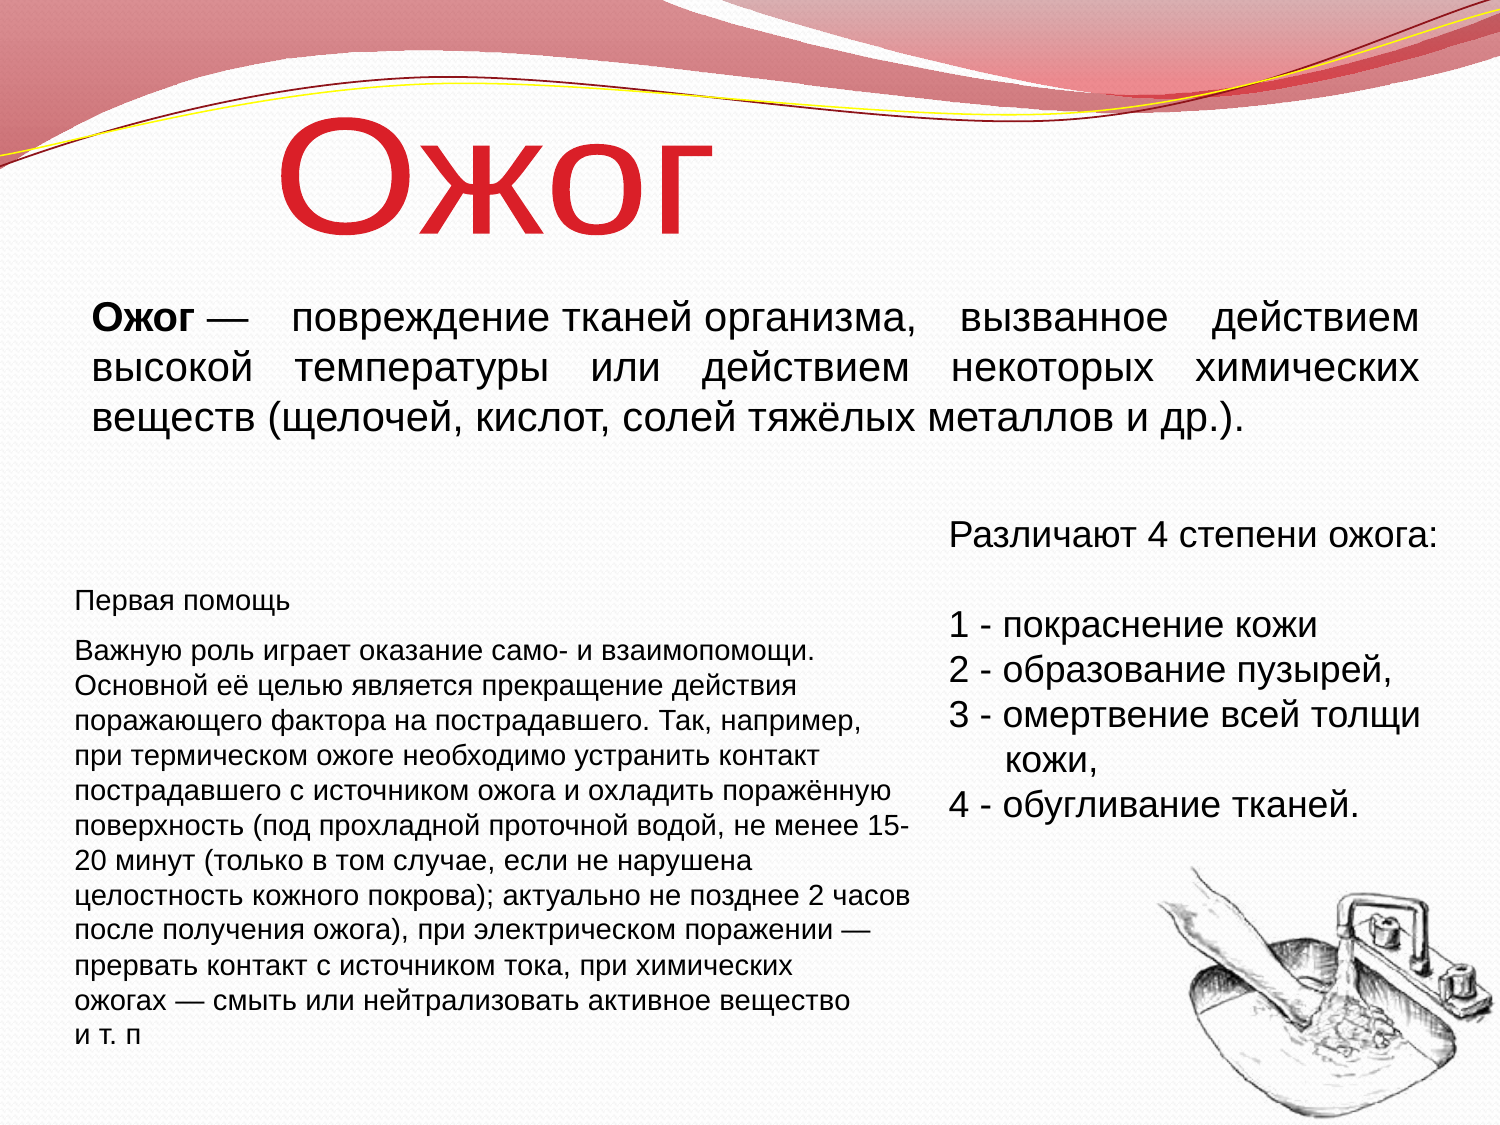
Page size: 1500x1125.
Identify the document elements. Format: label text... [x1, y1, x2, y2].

text_box Различают 4 степени ожога: 1 - покраснение кожи 2 - образование пузырей, 3 - омертвение всей толщи кожи, 4 - обугливание тканей. [933, 502, 1461, 890]
text_box Первая помощь Важную роль играет оказание само- и взаимопомощи. Основной её целью является прекращение действия поражающего фактора на пострадавшего. Так, например, при термическом ожоге необходимо устранить контакт пострадавшего с источником ожога и охладить поражённую поверхность (под прохладной проточной водой, не менее 15-20 минут (только в том случае, если не нарушена целостность кожного покрова); актуально не позднее 2 часов после получения ожога), при электрическом поражении — прервать контакт с источником тока, при химических ожогах — смыть или нейтрализовать активное вещество и т. п [59, 574, 934, 1059]
text_box Ожог — повреждение тканей организма, вызванное действием высокой температуры или действием некоторых химических веществ (щелочей, кислот, солей тяжёлых металлов и др.). [76, 282, 1436, 448]
picture [1151, 859, 1500, 1125]
